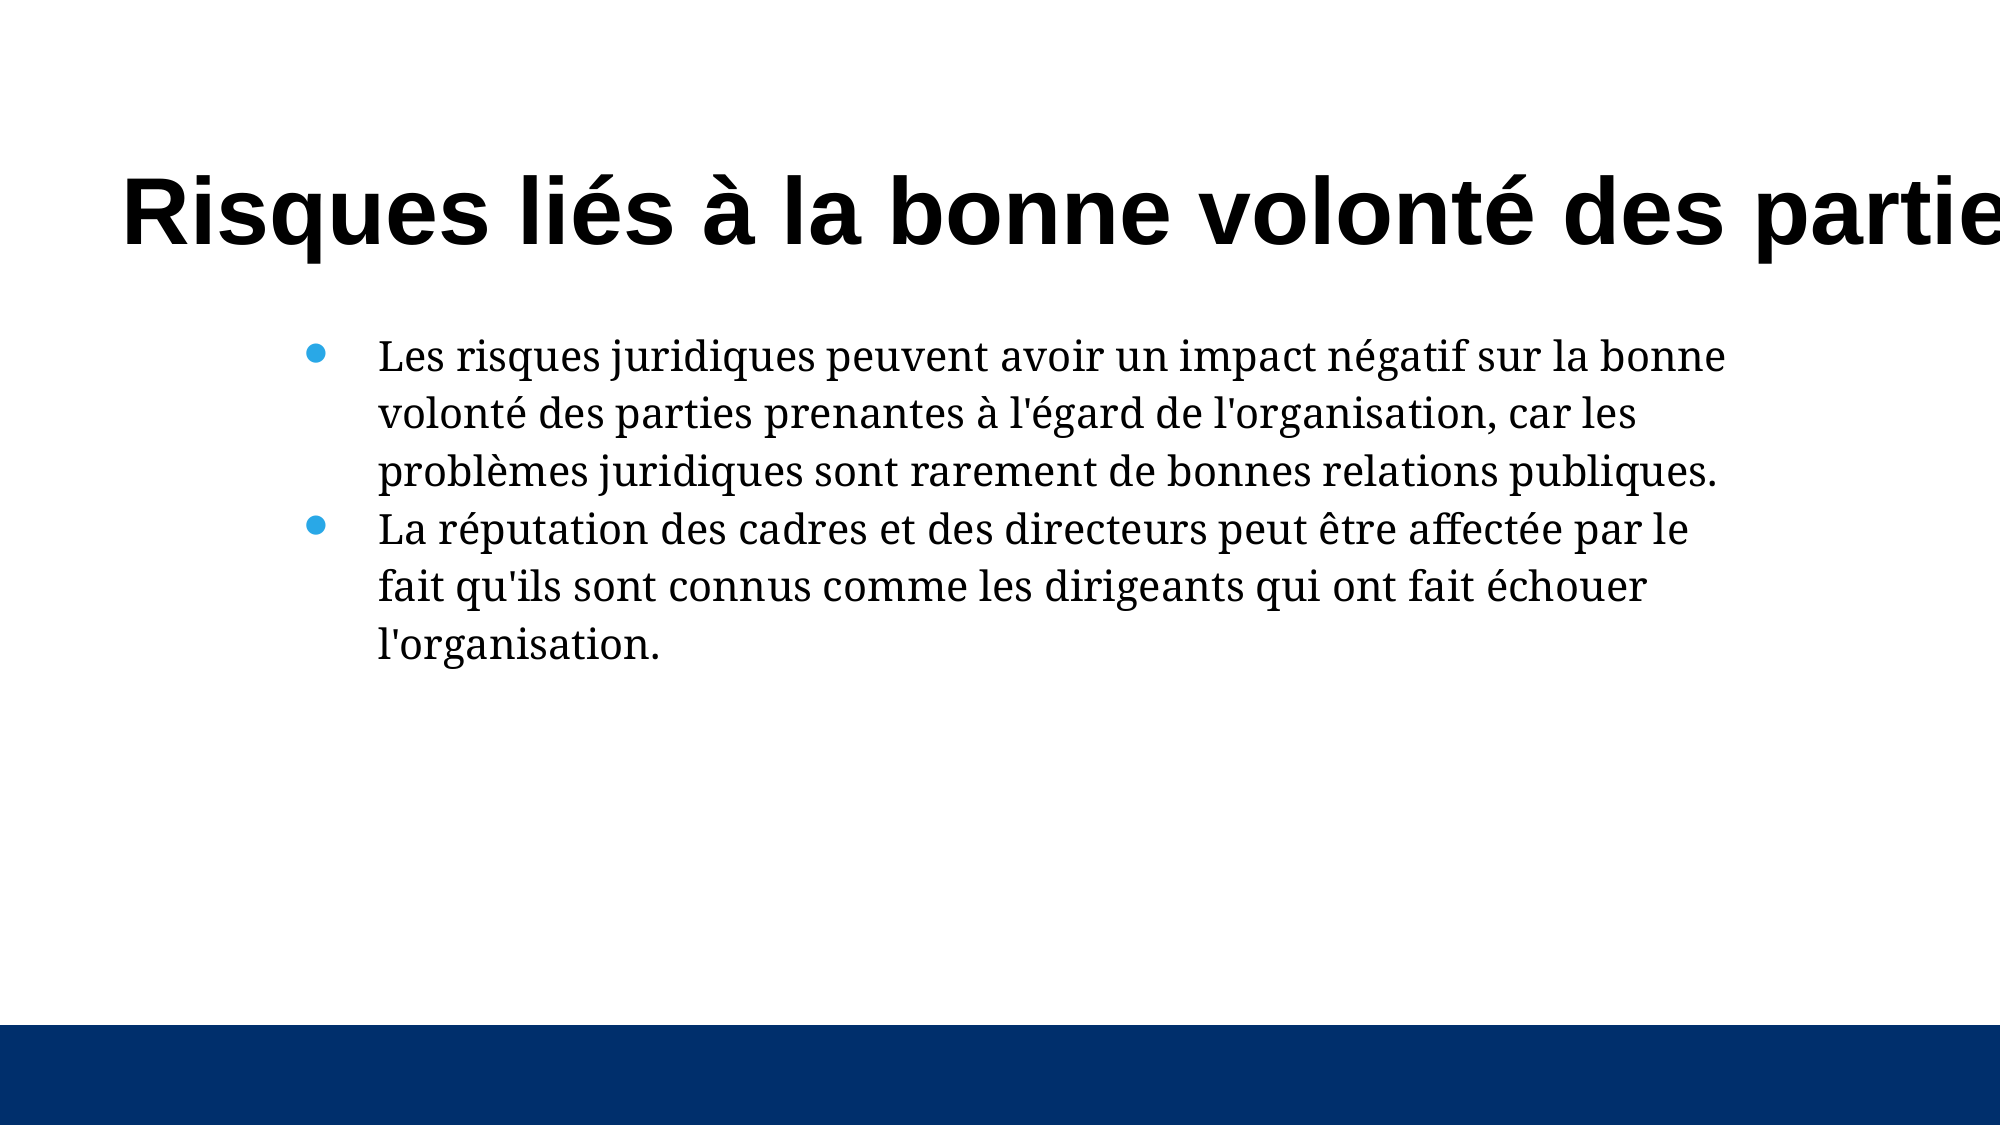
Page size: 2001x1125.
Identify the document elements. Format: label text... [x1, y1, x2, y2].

list Les risques juridiques peuvent avoir un impact négatif sur la bonne volonté des parties prenantes à l'égard de l'organisation, car les problèmes juridiques sont rarement de bonnes relations publiques. La réputation des cadres et des directeurs peut être affectée par le fait qu'ils sont connus comme les dirigeants qui ont fait échouer l'organisation. [258, 302, 1771, 922]
title Risques liés à la bonne volonté des parties prenantes [90, 129, 2000, 297]
